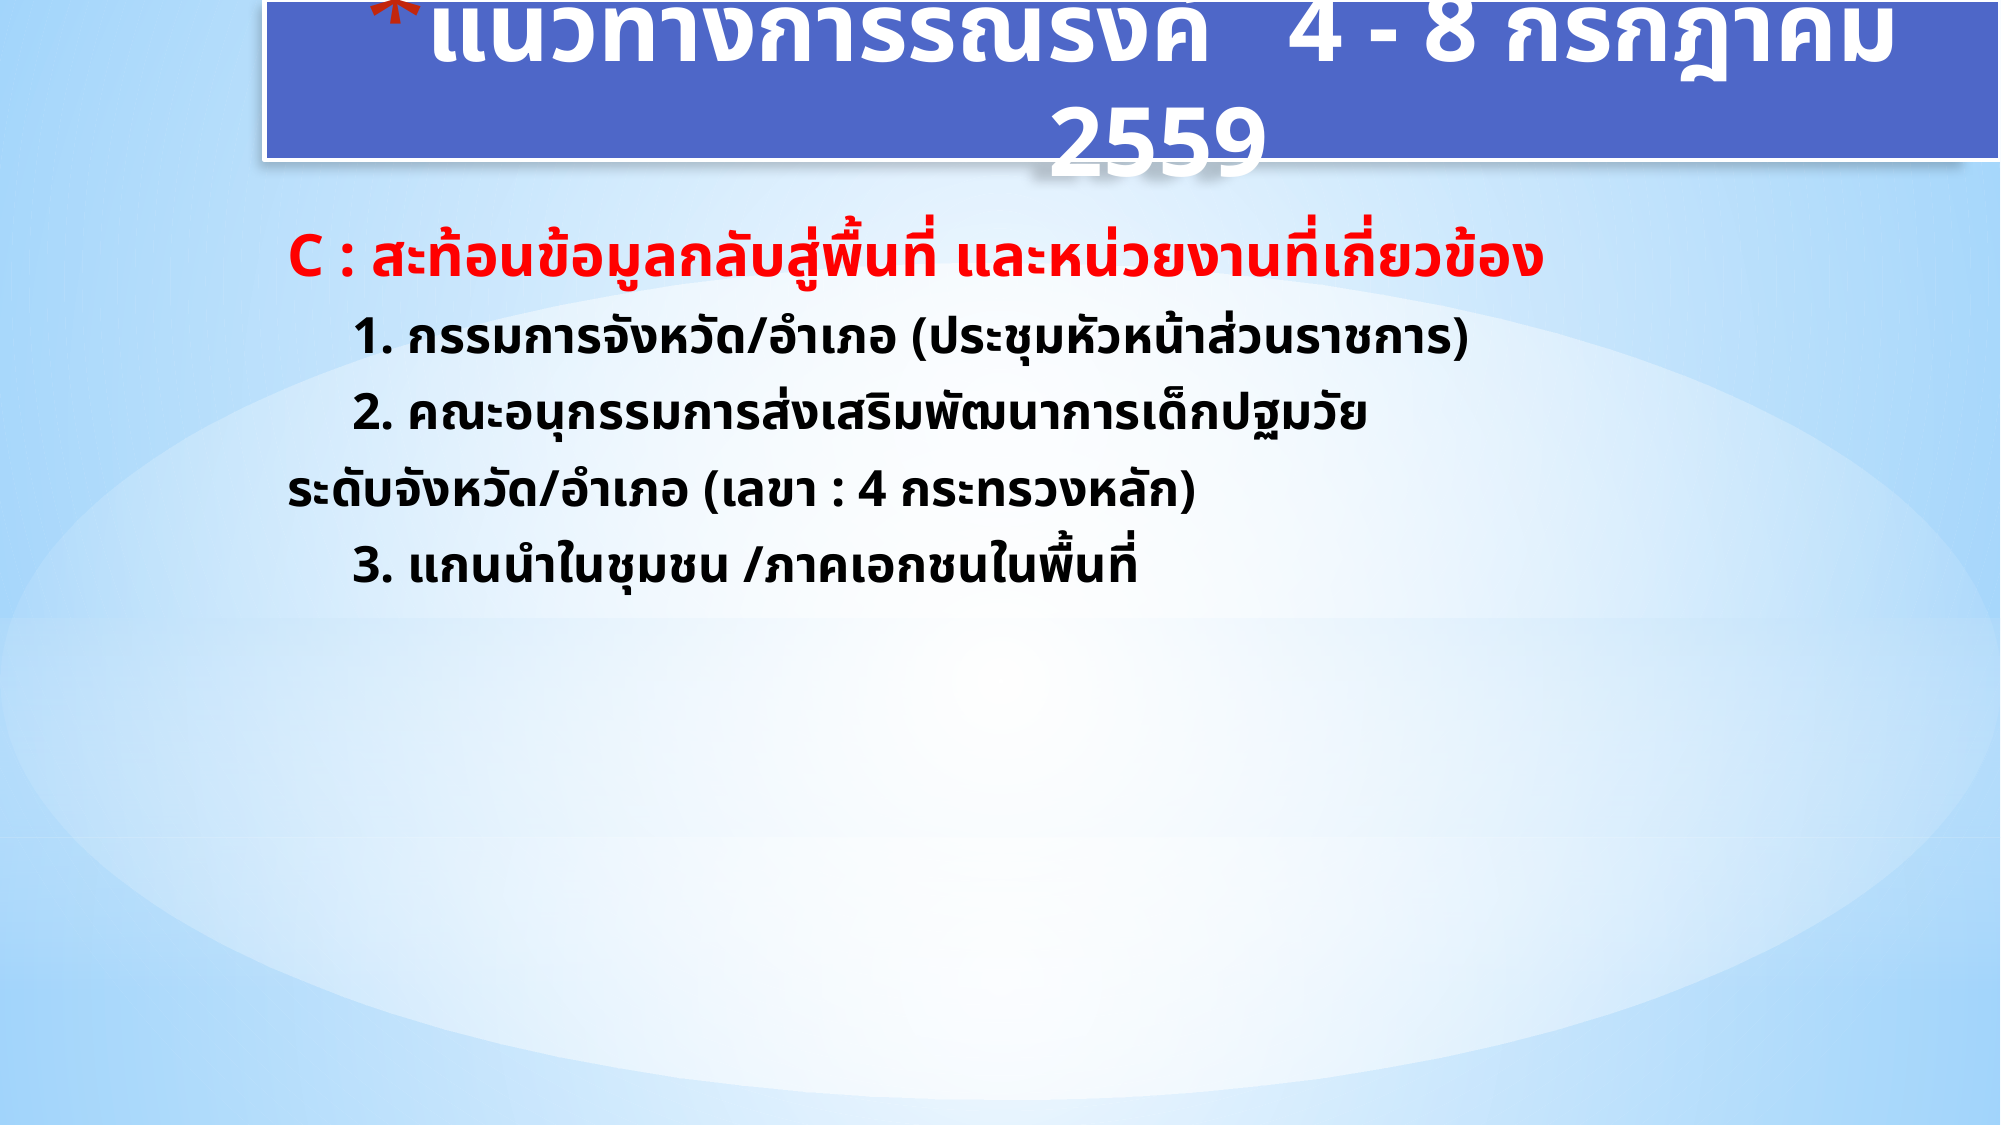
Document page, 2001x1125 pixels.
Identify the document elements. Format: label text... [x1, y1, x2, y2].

list C : สะท้อนข้อมูลกลับสู่พื้นที่ และหน่วยงานที่เกี่ยวข้อง 1. กรรมการจังหวัด/อำเภอ (ประชุมหัวหน้าส่วนราชการ) 2. คณะอนุกรรมการส่งเสริมพัฒนาการเด็กปฐมวัย ระดับจังหวัด/อำเภอ (เลขา : 4 กระทรวงหลัก) 3. แกนนำในชุมชน /ภาคเอกชนในพื้นที่ [264, 210, 2000, 970]
title แนวทางการรณรงค์ 4 - 8 กรกฎาคม 2559 [262, 0, 2000, 162]
